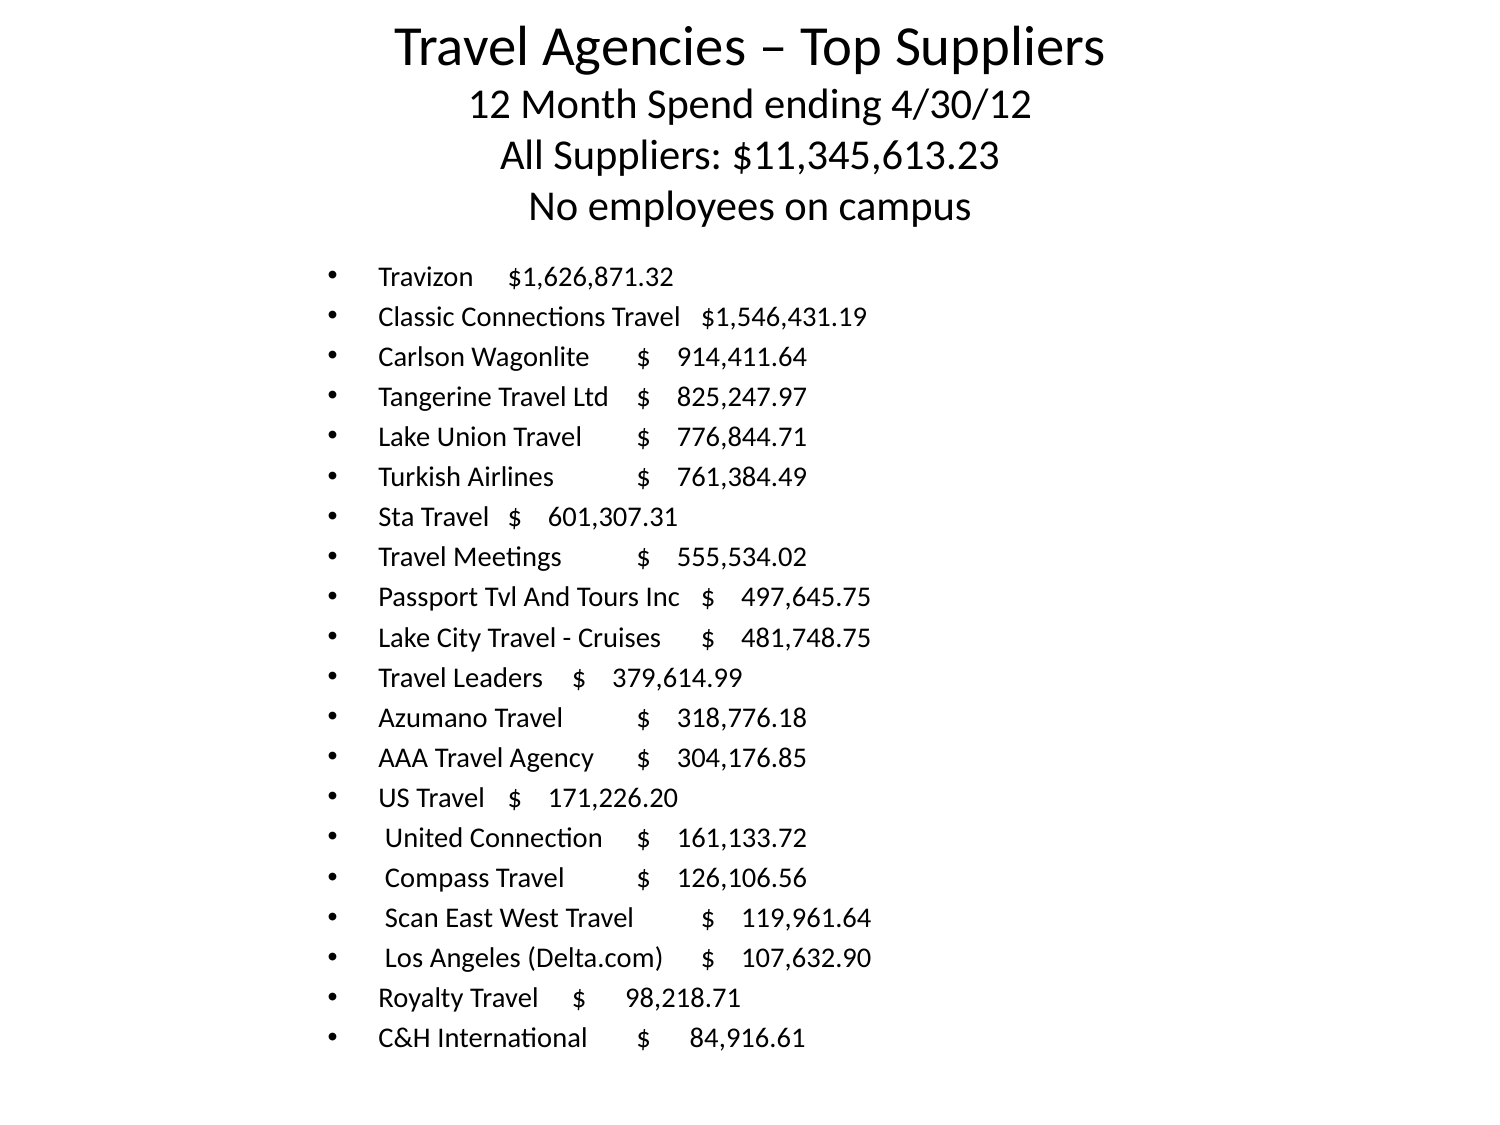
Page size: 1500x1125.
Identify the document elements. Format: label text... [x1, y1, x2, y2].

title Travel Agencies – Top Suppliers 12 Month Spend ending 4/30/12 All Suppliers: $11,345,613.23 No employees on campus [75, 0, 1425, 238]
list Travizon $1,626,871.32 Classic Connections Travel $1,546,431.19 Carlson Wagonlite $ 914,411.64 Tangerine Travel Ltd $ 825,247.97 Lake Union Travel $ 776,844.71 Turkish Airlines $ 761,384.49 Sta Travel $ 601,307.31 Travel Meetings $ 555,534.02 Passport Tvl And Tours Inc $ 497,645.75 Lake City Travel - Cruises $ 481,748.75 Travel Leaders $ 379,614.99 Azumano Travel $ 318,776.18 AAA Travel Agency $ 304,176.85 US Travel $ 171,226.20 United Connection $ 161,133.72 Compass Travel $ 126,106.56 Scan East West Travel $ 119,961.64 Los Angeles (Delta.com) $ 107,632.90 Royalty Travel $ 98,218.71 C&H International $ 84,916.61 [312, 249, 1363, 1075]
